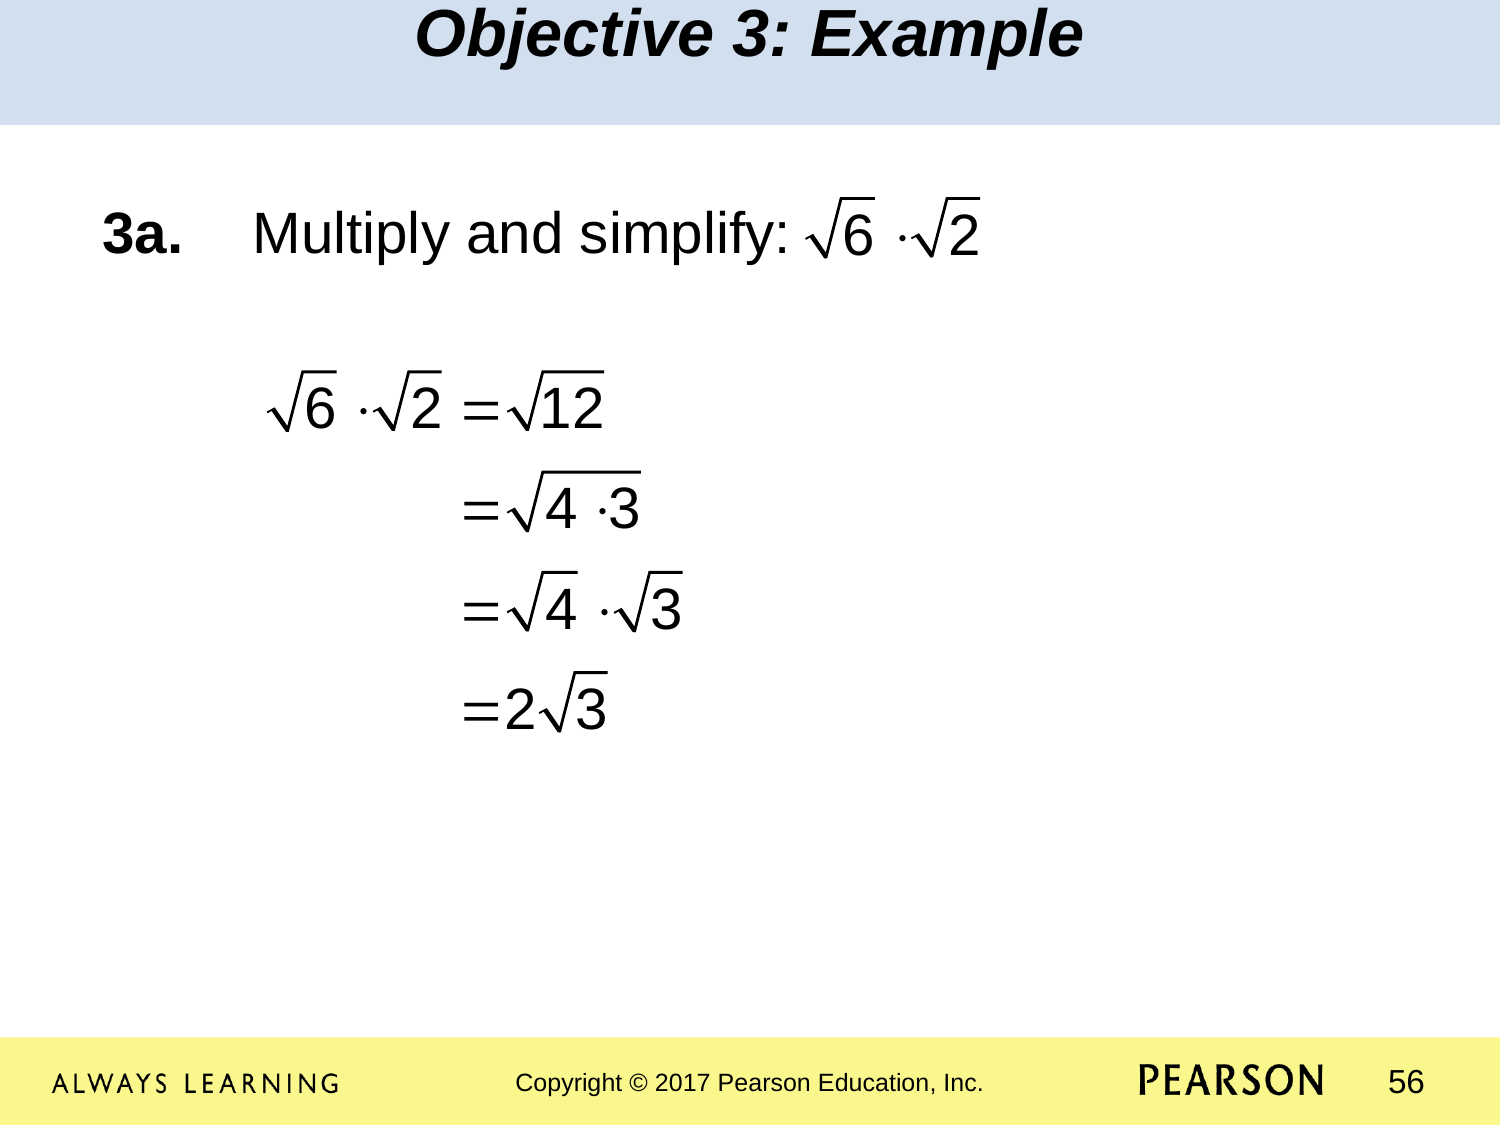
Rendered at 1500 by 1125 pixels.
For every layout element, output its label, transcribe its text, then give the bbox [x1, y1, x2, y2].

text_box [262, 365, 688, 738]
picture [1137, 1062, 1325, 1097]
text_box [800, 192, 985, 264]
list 3a. Multiply and simplify: [87, 187, 1440, 1000]
picture [51, 1072, 338, 1094]
